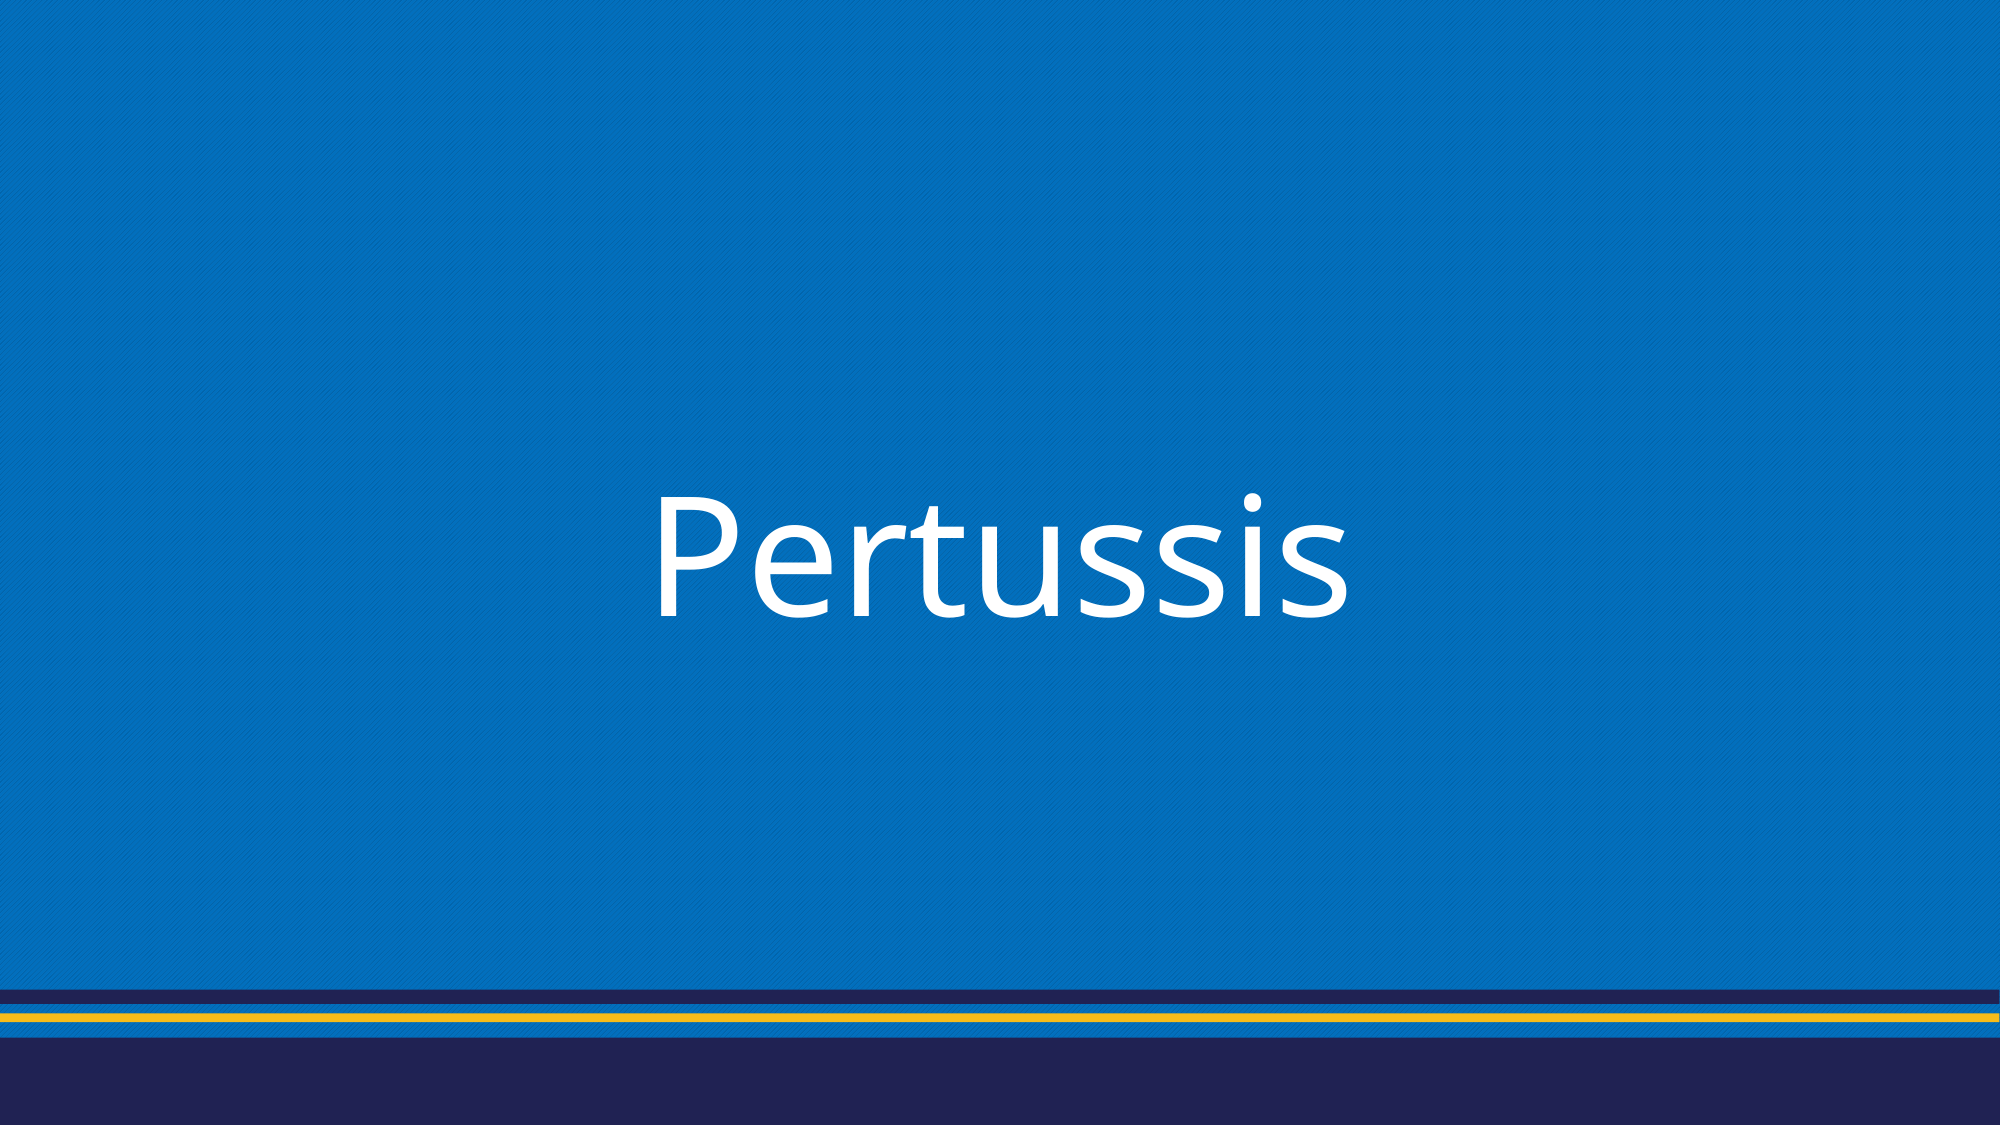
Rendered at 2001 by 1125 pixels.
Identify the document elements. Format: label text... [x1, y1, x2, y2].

title Pertussis [511, 473, 1489, 652]
